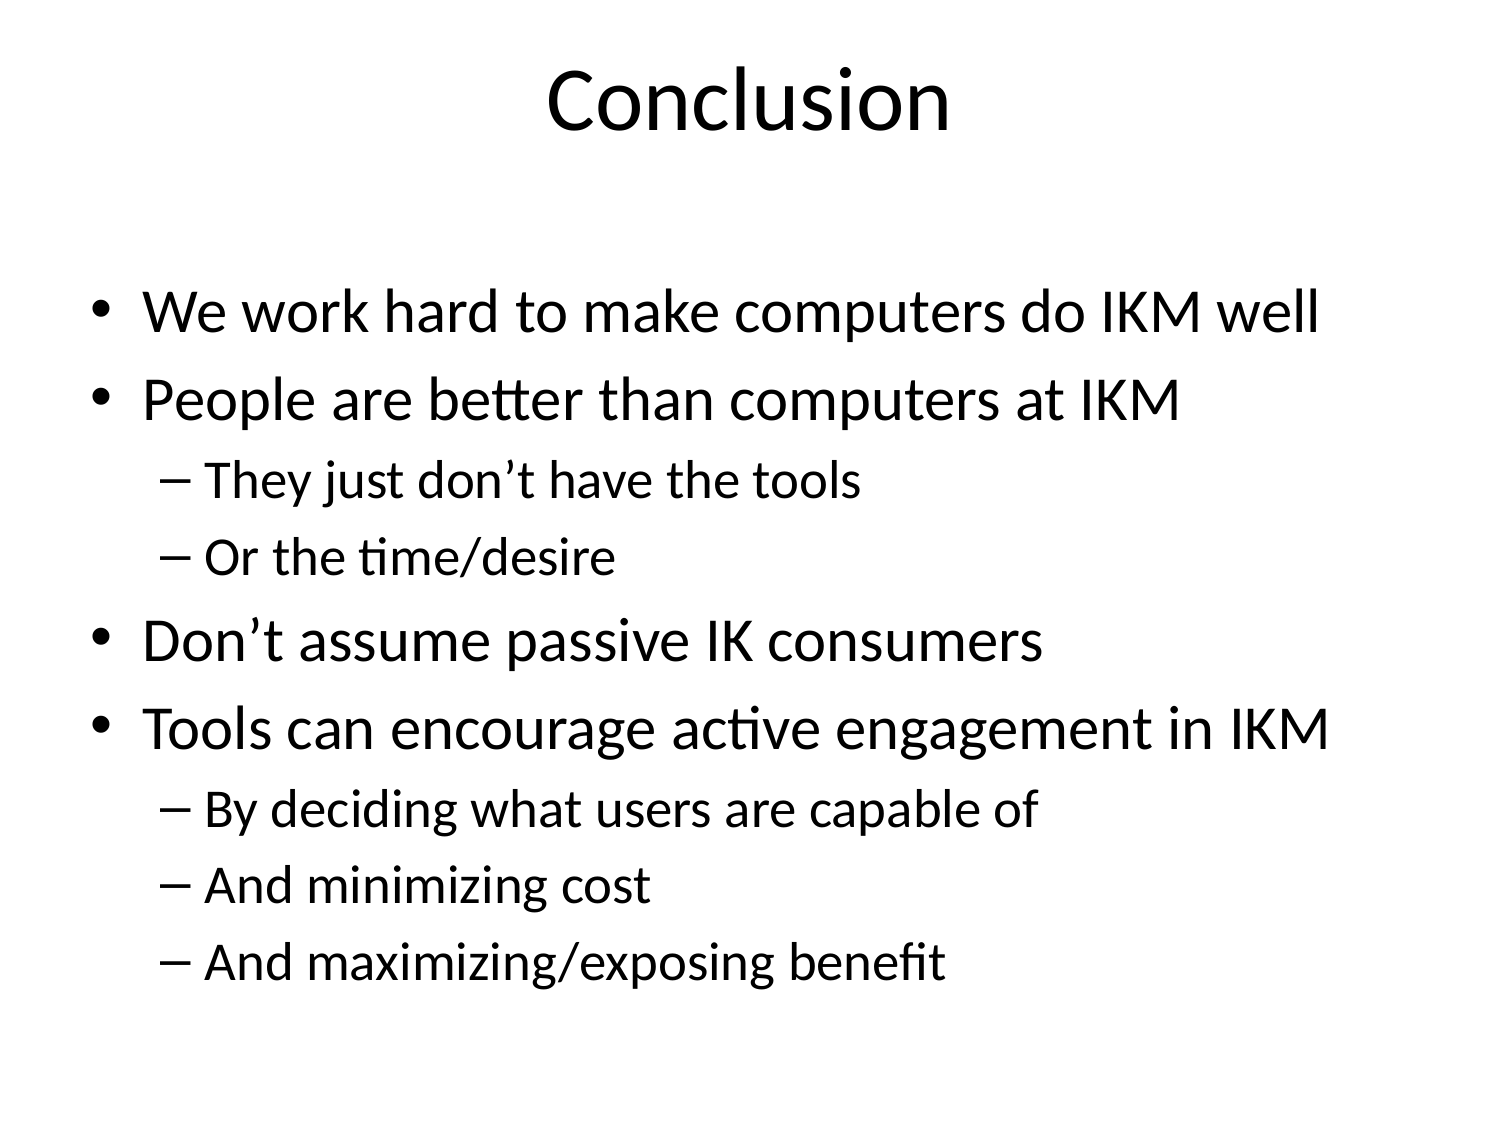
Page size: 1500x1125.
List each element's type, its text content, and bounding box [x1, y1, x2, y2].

title Conclusion [75, 0, 1425, 188]
list We work hard to make computers do IKM well People are better than computers at IKM They just don’t have the tools Or the time/desire Don’t assume passive IK consumers Tools can encourage active engagement in IKM By deciding what users are capable of And minimizing cost And maximizing/exposing benefit [75, 262, 1438, 1005]
